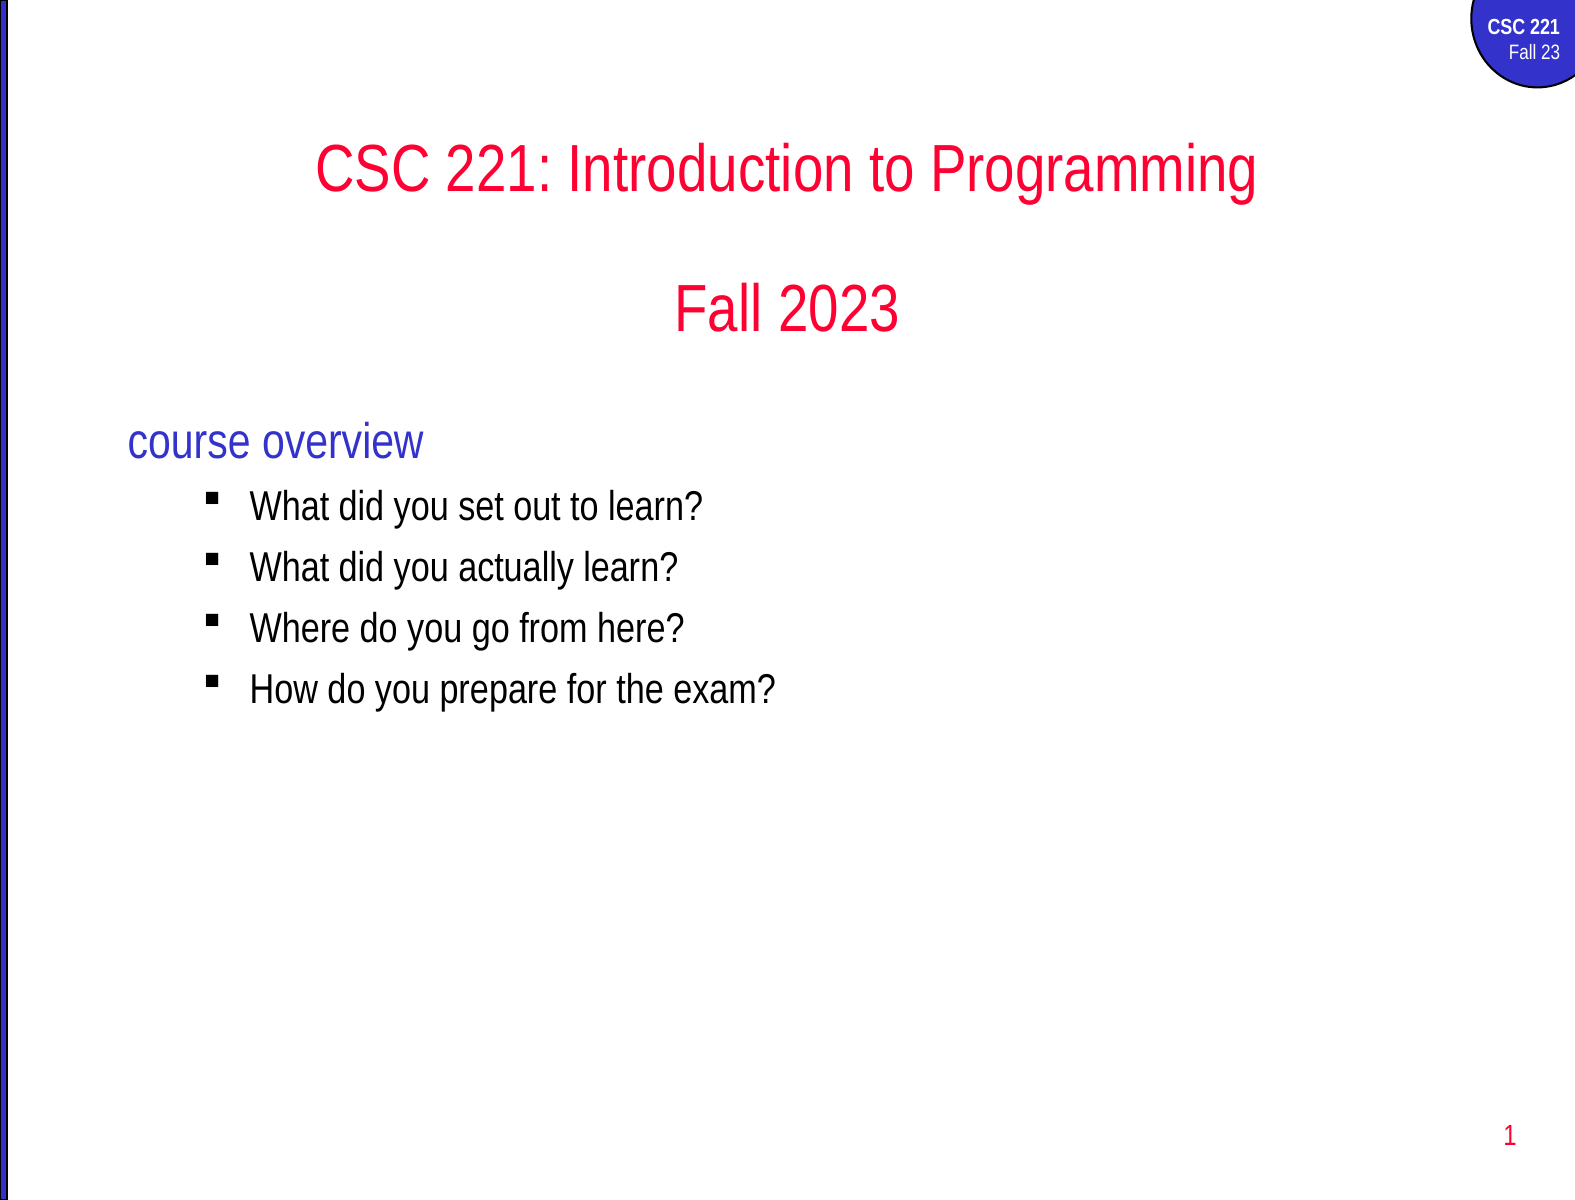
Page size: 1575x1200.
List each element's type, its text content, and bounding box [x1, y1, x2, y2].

text_box CSC 221: Introduction to Programming Fall 2023 [118, 70, 1457, 400]
slide_number 1 [1203, 1092, 1532, 1174]
list course overview What did you set out to learn? What did you actually learn? Where do you go from here? How do you prepare for the exam? [112, 412, 1500, 1100]
